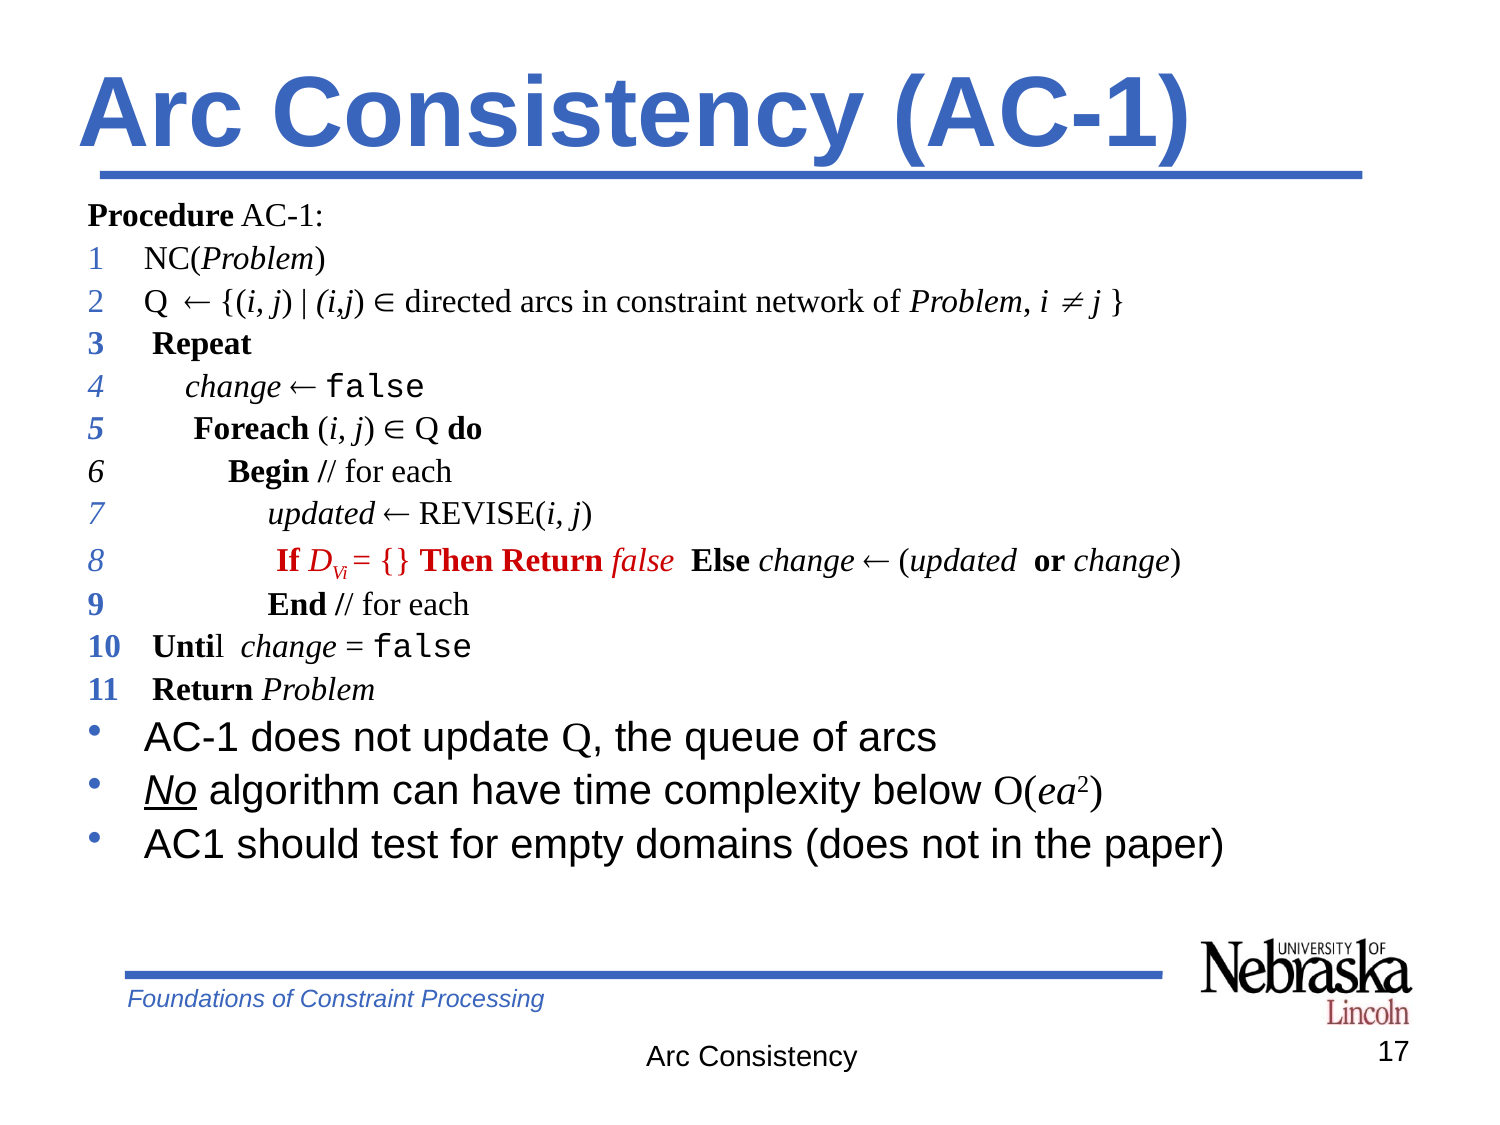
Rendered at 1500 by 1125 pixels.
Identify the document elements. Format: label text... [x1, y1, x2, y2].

list Procedure AC-1: NC(Problem) Q  {(i, j) | (i,j)  directed arcs in constraint network of Problem, i  j } Repeat change  false Foreach (i, j)  Q do 6 Begin // for each updated  Revise(i, j) If DVi = {} Then Return false Else change  (updated or change) End // for each Until change = false Return Problem AC-1 does not update Q, the queue of arcs No algorithm can have time complexity below O(ea2) AC1 should test for empty domains (does not in the paper) [72, 190, 1423, 934]
picture [1200, 937, 1413, 1024]
slide_number 17 [1074, 1024, 1426, 1103]
title Arc Consistency (AC-1) [62, 31, 1353, 182]
